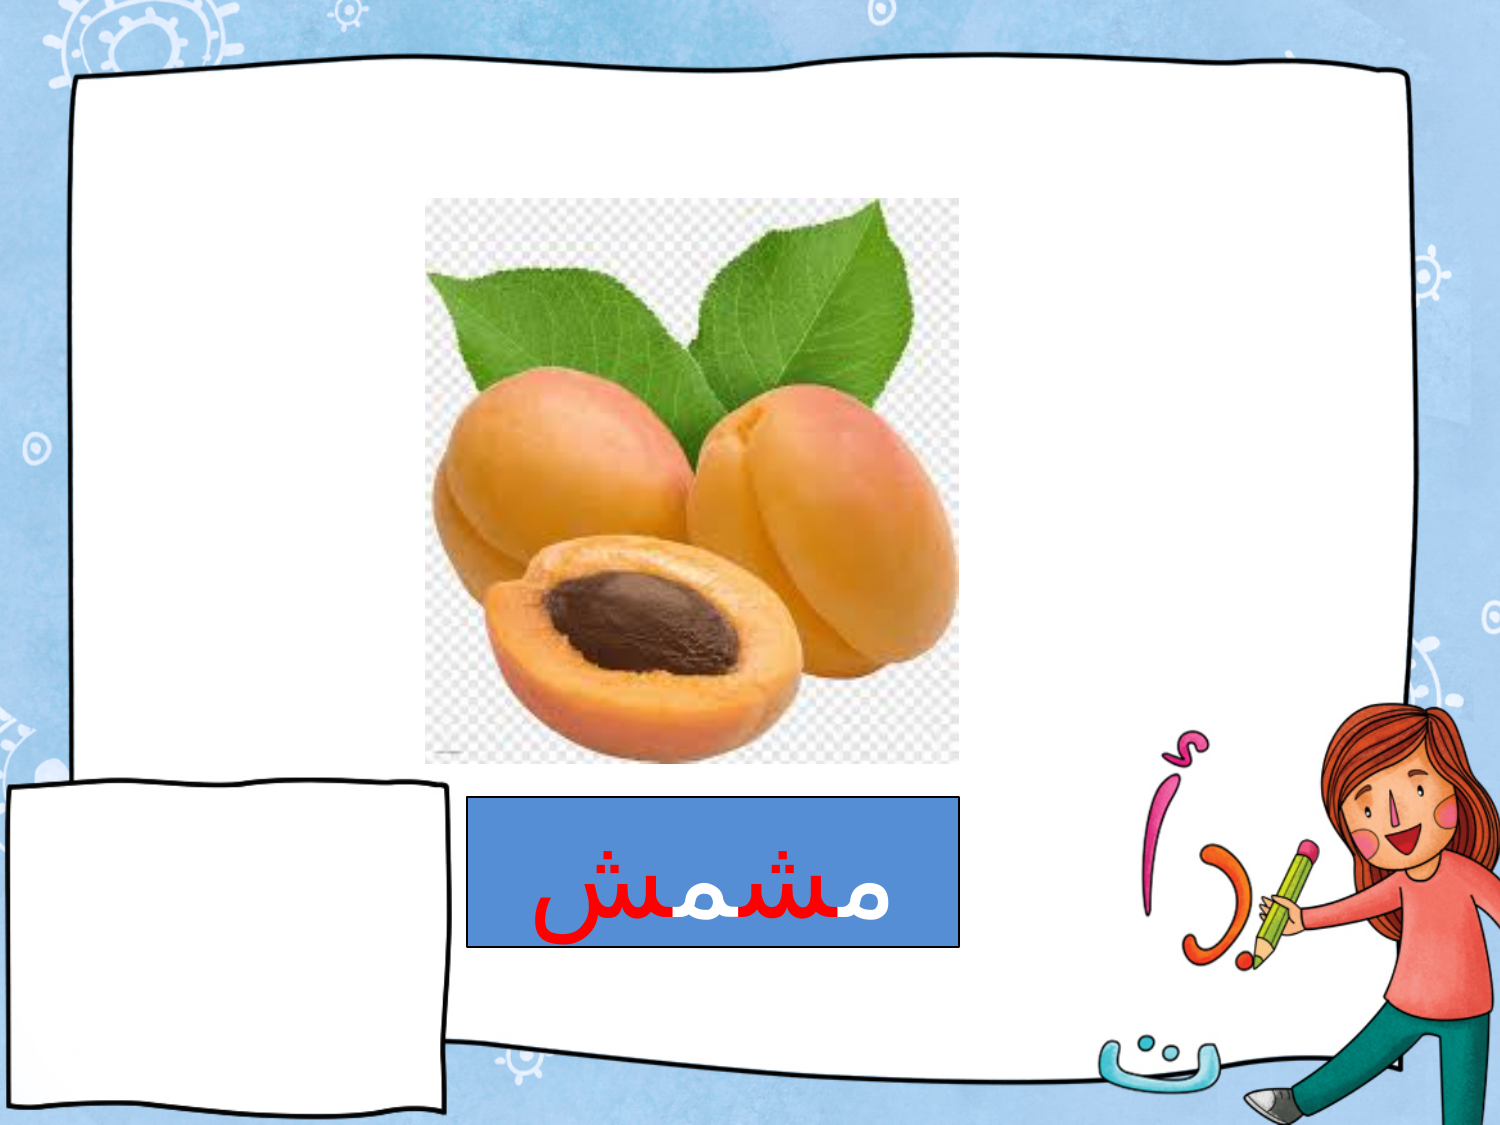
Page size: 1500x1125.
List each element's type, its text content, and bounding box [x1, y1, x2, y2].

picture [0, 0, 1500, 1125]
text_box مشمش [467, 797, 959, 947]
